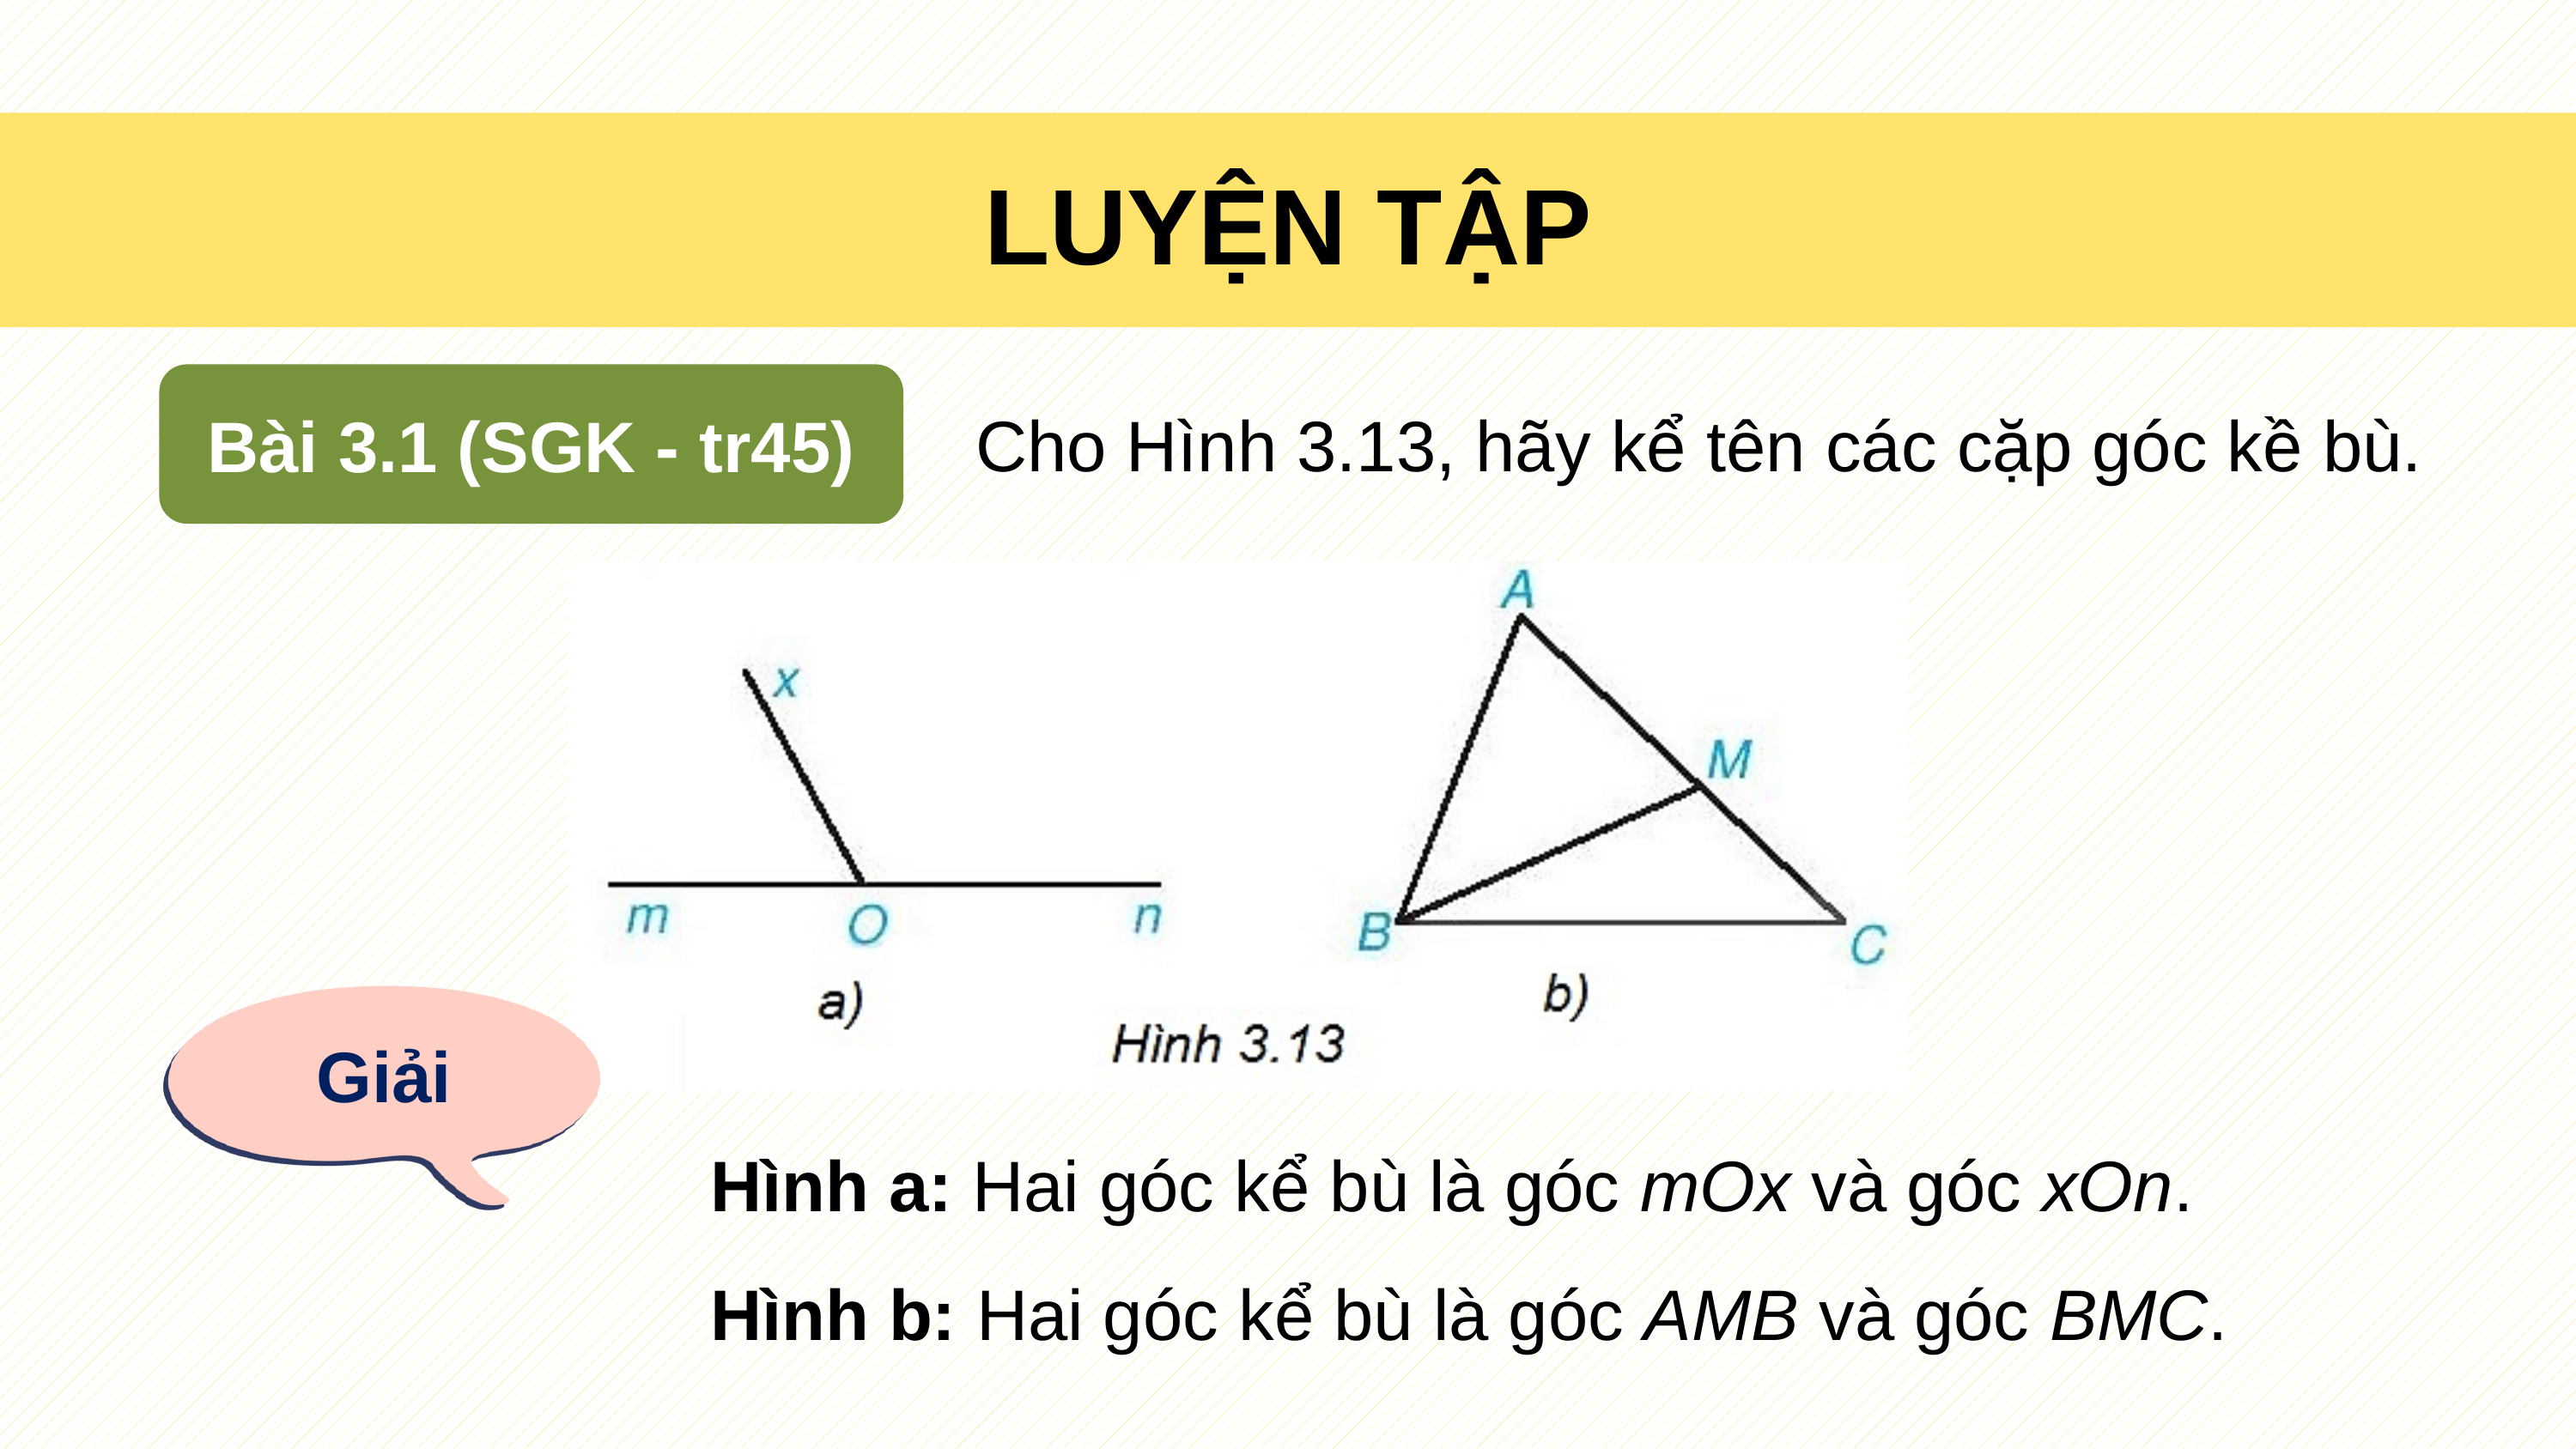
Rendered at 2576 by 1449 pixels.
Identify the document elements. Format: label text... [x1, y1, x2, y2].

text_box Cho Hình 3.13, hãy kể tên các cặp góc kề bù. [963, 394, 2437, 493]
picture [161, 561, 1908, 1210]
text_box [0, 112, 2576, 328]
text_box Bài 3.1 (SGK - tr45) [159, 364, 904, 524]
text_box Hình a: Hai góc kể bù là góc mOx và góc xOn. Hình b: Hai góc kể bù là góc AMB và góc BMC. [697, 1090, 2275, 1361]
